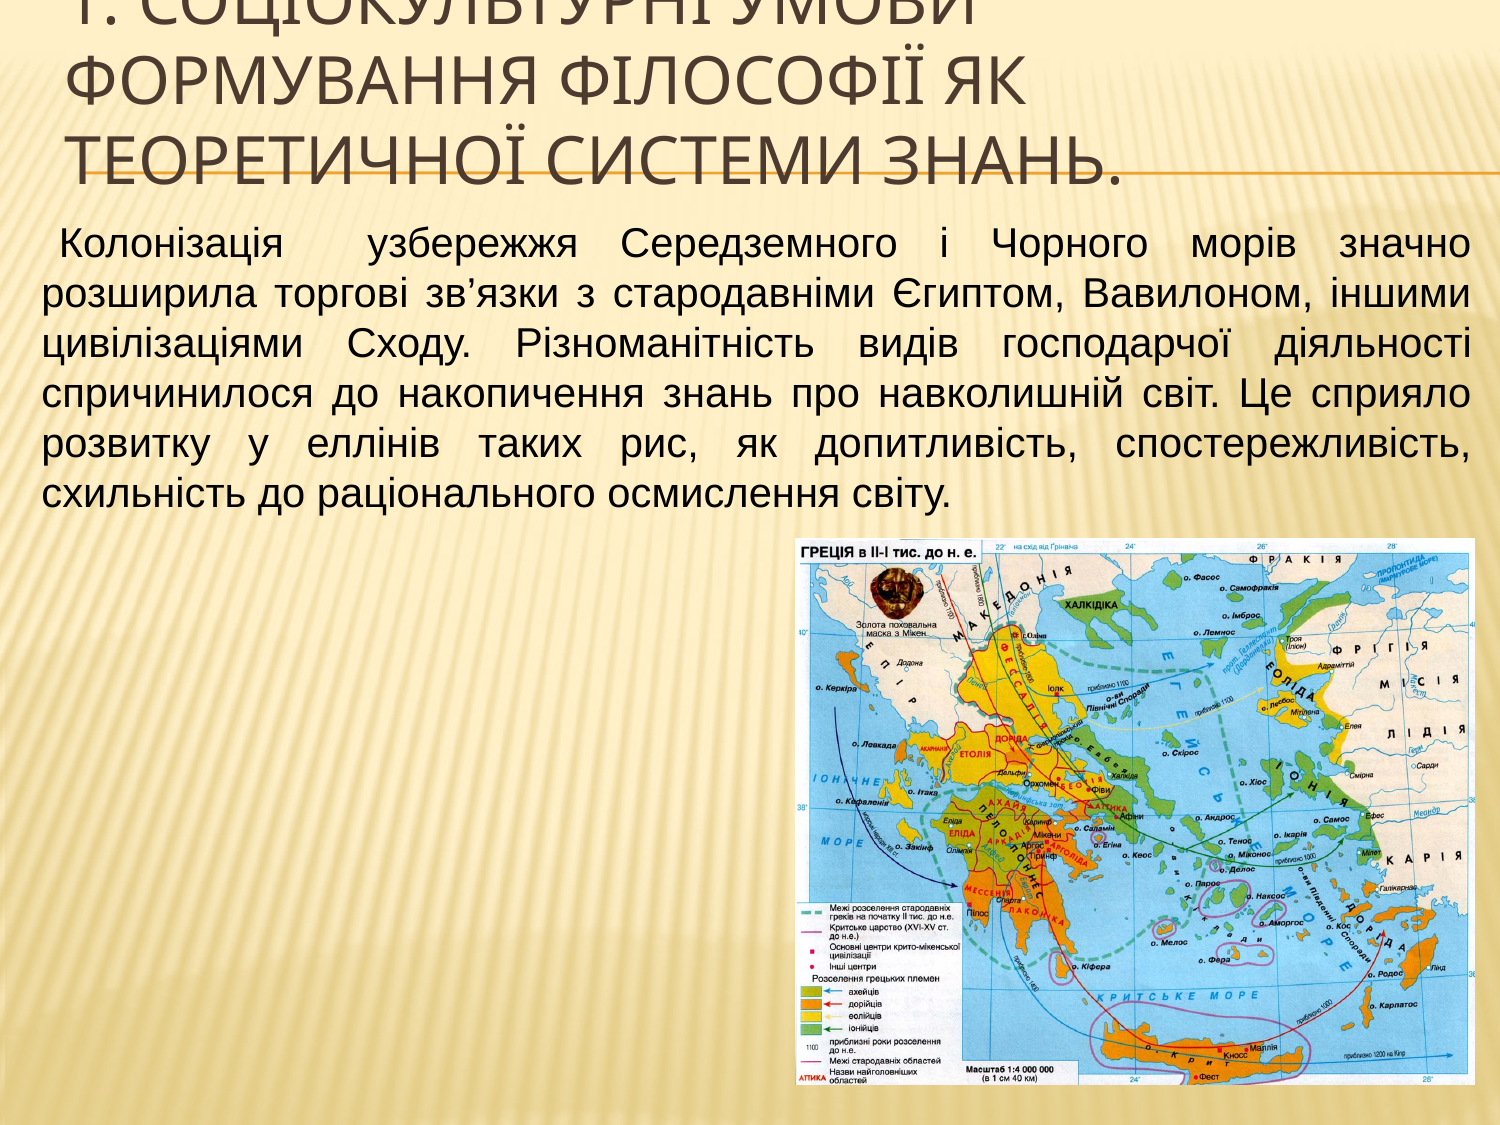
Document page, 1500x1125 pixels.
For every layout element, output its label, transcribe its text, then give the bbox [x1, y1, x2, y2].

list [795, 538, 1476, 1085]
title 1. Соціокультурні умови формування філософії як теоретичної системи знань. [50, 0, 1475, 206]
text_box Колонізація узбережжя Середземного і Чорного морів значно розширила торгові зв’язки з стародавніми Єгиптом, Вавилоном, іншими цивілізаціями Сходу. Різноманітність видів господарчої діяльності спричинилося до накопичення знань про навколишній світ. Це сприяло розвитку у еллінів таких рис, як допитливість, спостережливість, схильність до раціонального осмислення світу. [26, 207, 1487, 553]
